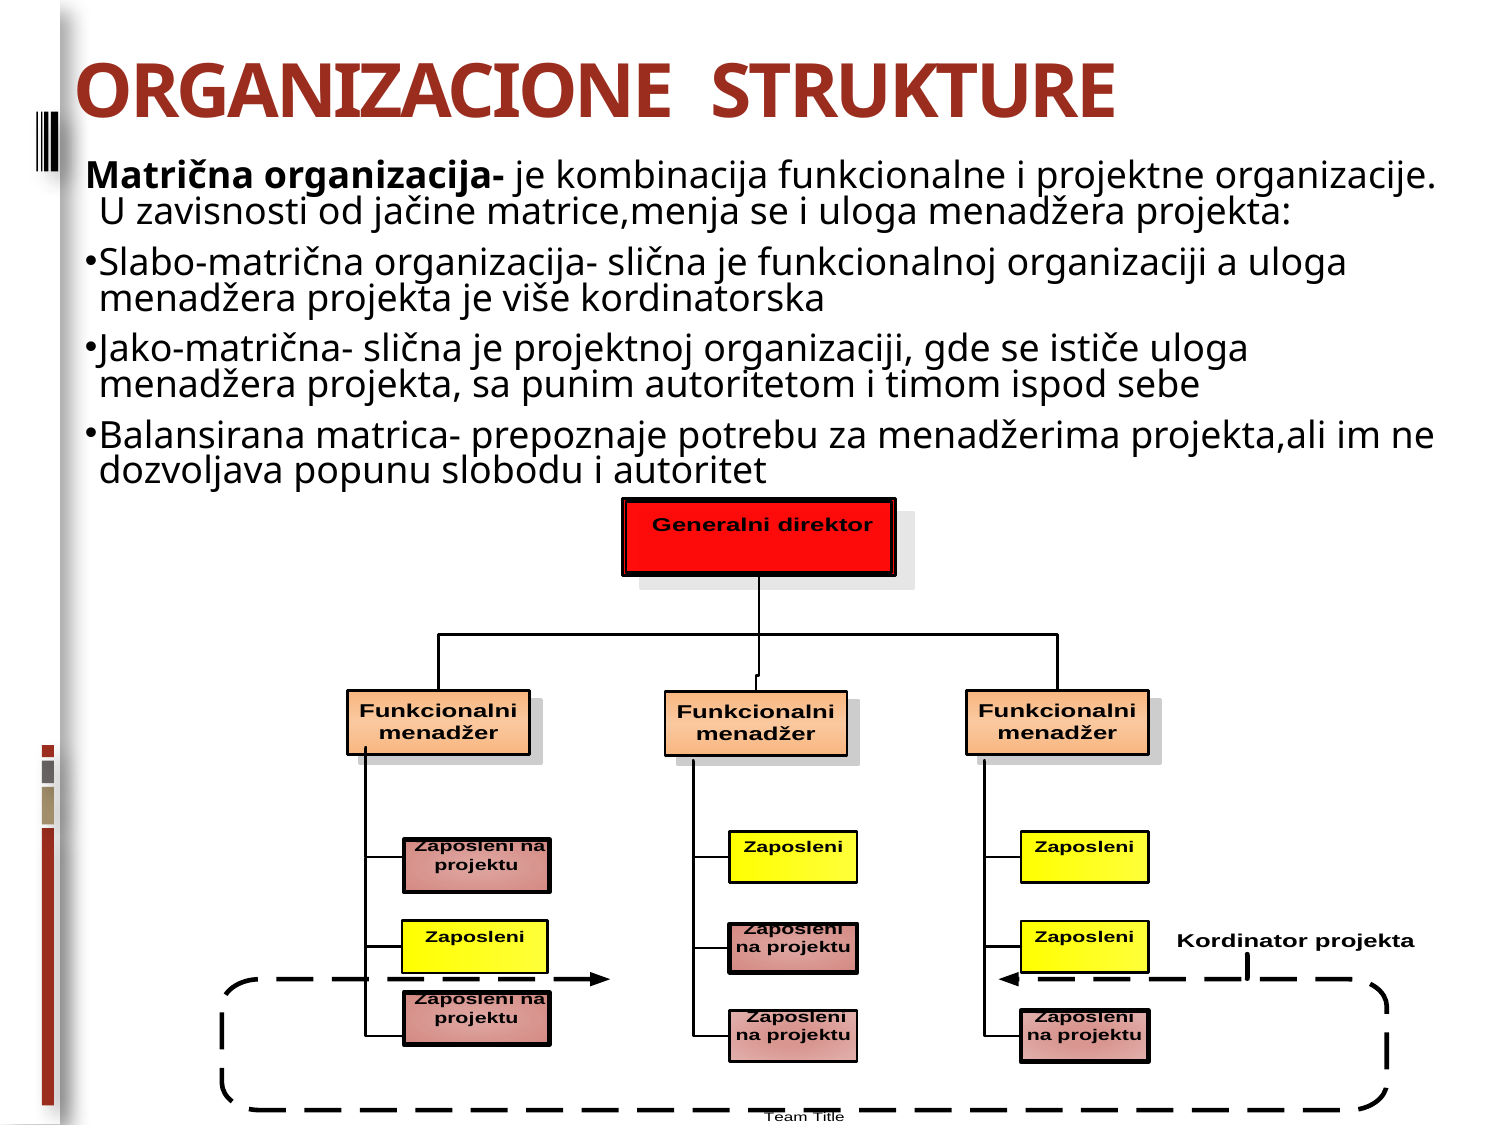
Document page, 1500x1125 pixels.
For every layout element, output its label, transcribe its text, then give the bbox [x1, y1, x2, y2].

subtitle Matrična organizacija- je kombinacija funkcionalne i projektne organizacije. U zavisnosti od jačine matrice,menja se i uloga menadžera projekta: Slabo-matrična organizacija- slična je funkcionalnoj organizaciji a uloga menadžera projekta je više kordinatorska Jako-matrična- slična je projektnoj organizaciji, gde se ističe uloga menadžera projekta, sa punim autoritetom i timom ispod sebe Balansirana matrica- prepoznaje potrebu za menadžerima projekta,ali im ne dozvoljava popunu slobodu i autoritet [70, 152, 1458, 1078]
title ORGANIZACIONE STRUKTURE [58, 35, 1425, 164]
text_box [140, 387, 1500, 1125]
